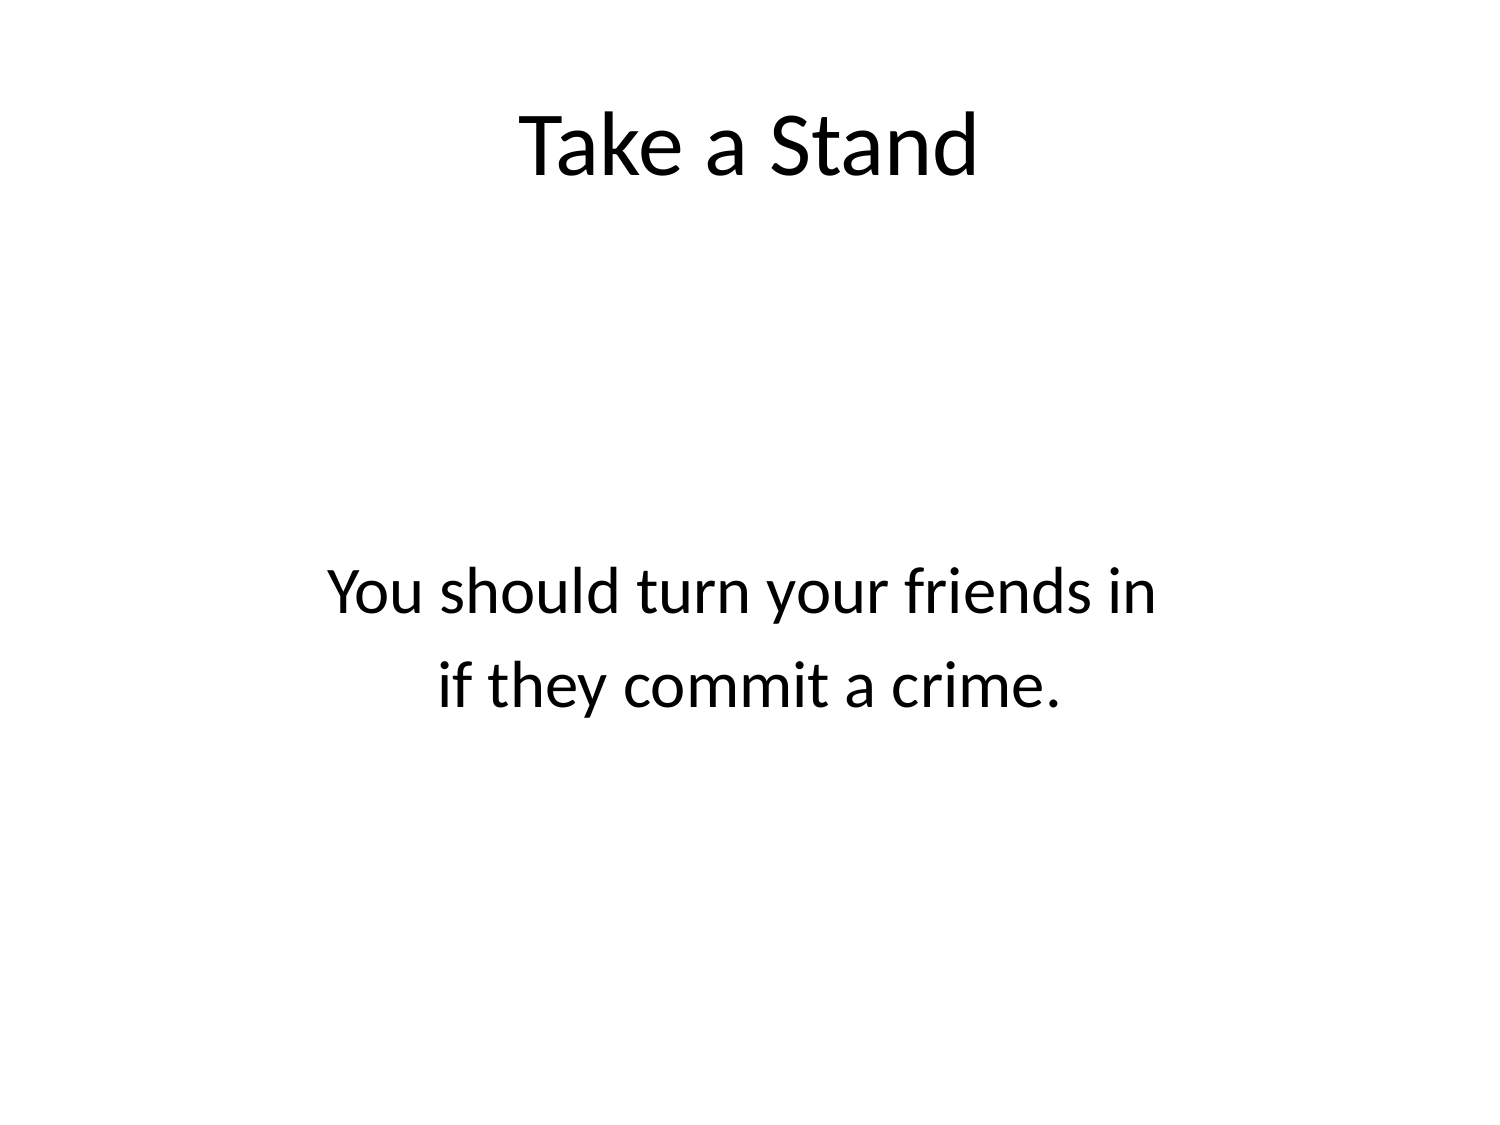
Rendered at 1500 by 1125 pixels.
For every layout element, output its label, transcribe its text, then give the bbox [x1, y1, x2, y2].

list You should turn your friends in if they commit a crime. [75, 262, 1425, 1005]
title Take a Stand [75, 45, 1425, 233]
